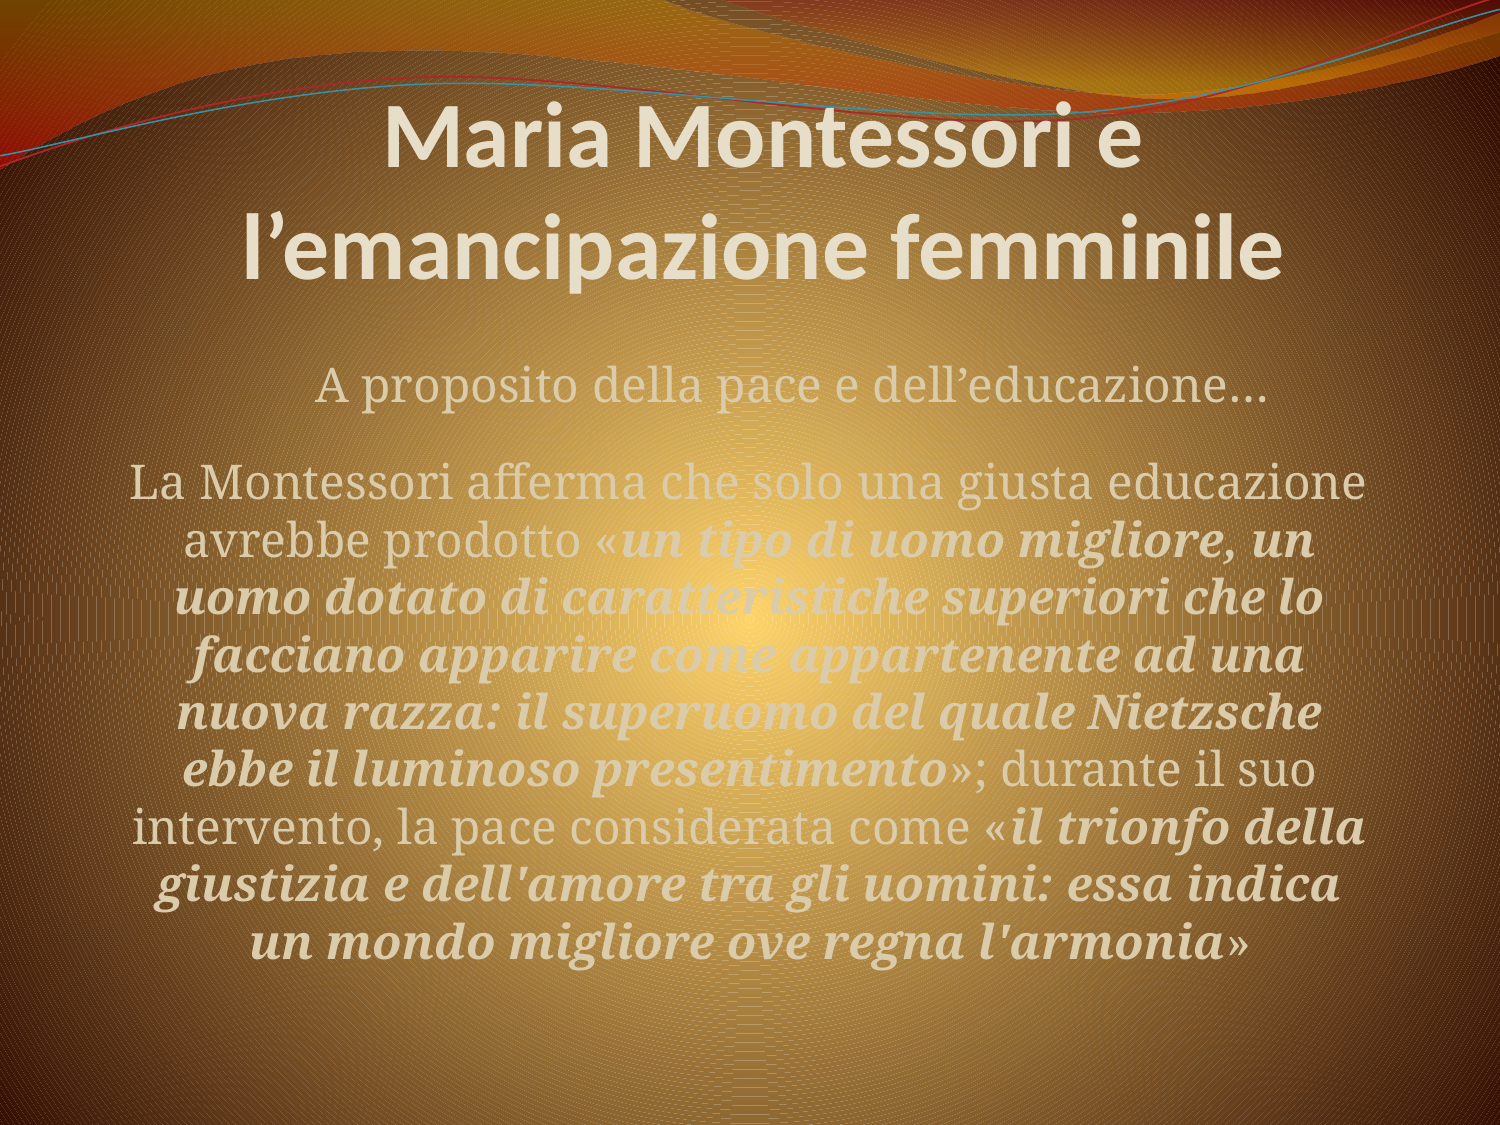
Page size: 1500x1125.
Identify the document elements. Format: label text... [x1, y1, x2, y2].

text_box Maria Montessori e l’emancipazione femminile [88, 66, 1439, 254]
text_box La Montessori afferma che solo una giusta educazione avrebbe prodotto «un tipo di uomo migliore, un uomo dotato di caratteristiche superiori che lo facciano apparire come appartenente ad una nuova razza: il superuomo del quale Nietzsche ebbe il luminoso presentimento»; durante il suo intervento, la pace considerata come «il trionfo della giustizia e dell'amore tra gli uomini: essa indica un mondo migliore ove regna l'armonia» [112, 444, 1388, 1022]
text_box A proposito della pace e dell’educazione… [300, 347, 1286, 420]
